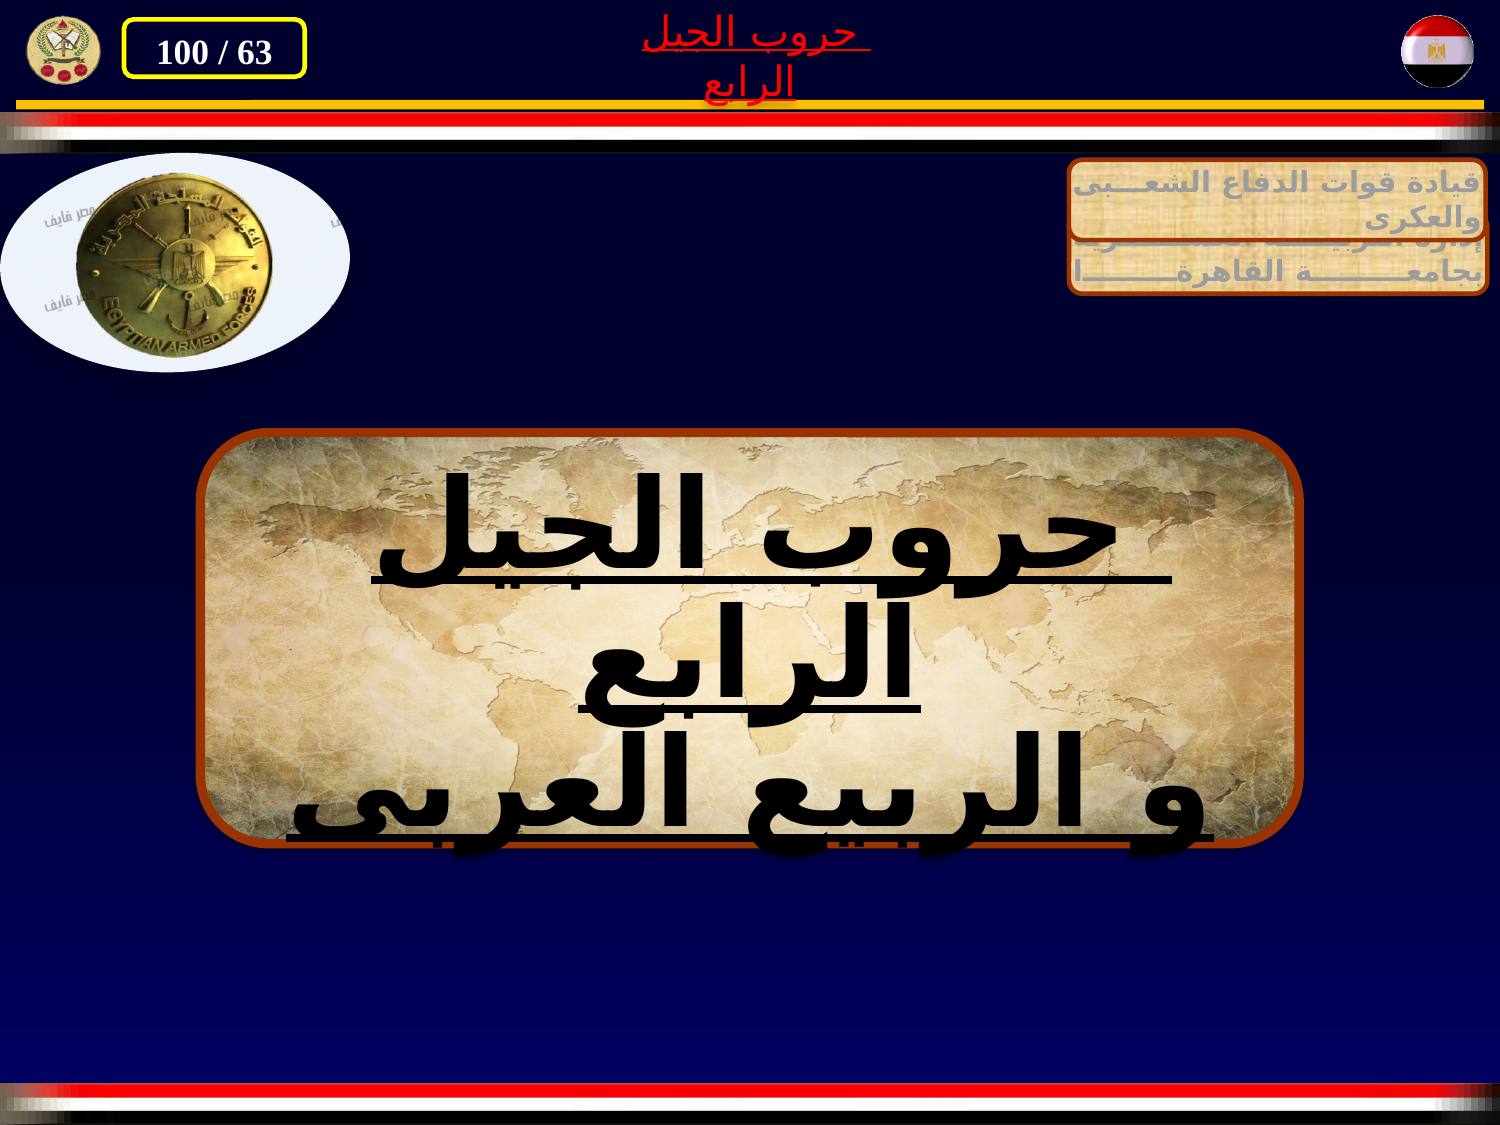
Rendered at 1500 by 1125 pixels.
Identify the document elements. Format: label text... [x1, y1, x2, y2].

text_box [0, 1083, 1500, 1125]
picture [0, 152, 351, 373]
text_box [0, 111, 1500, 154]
text_box قيادة قوات الدفاع الشعبى والعكرى [1068, 163, 1486, 241]
picture [25, 15, 102, 85]
picture [1401, 15, 1474, 88]
text_box حروب الجيل الرابع و الربيع العربى [199, 431, 1300, 845]
text_box إدارة التربية العسكرية بجامعة القاهرةا [1068, 221, 1488, 294]
